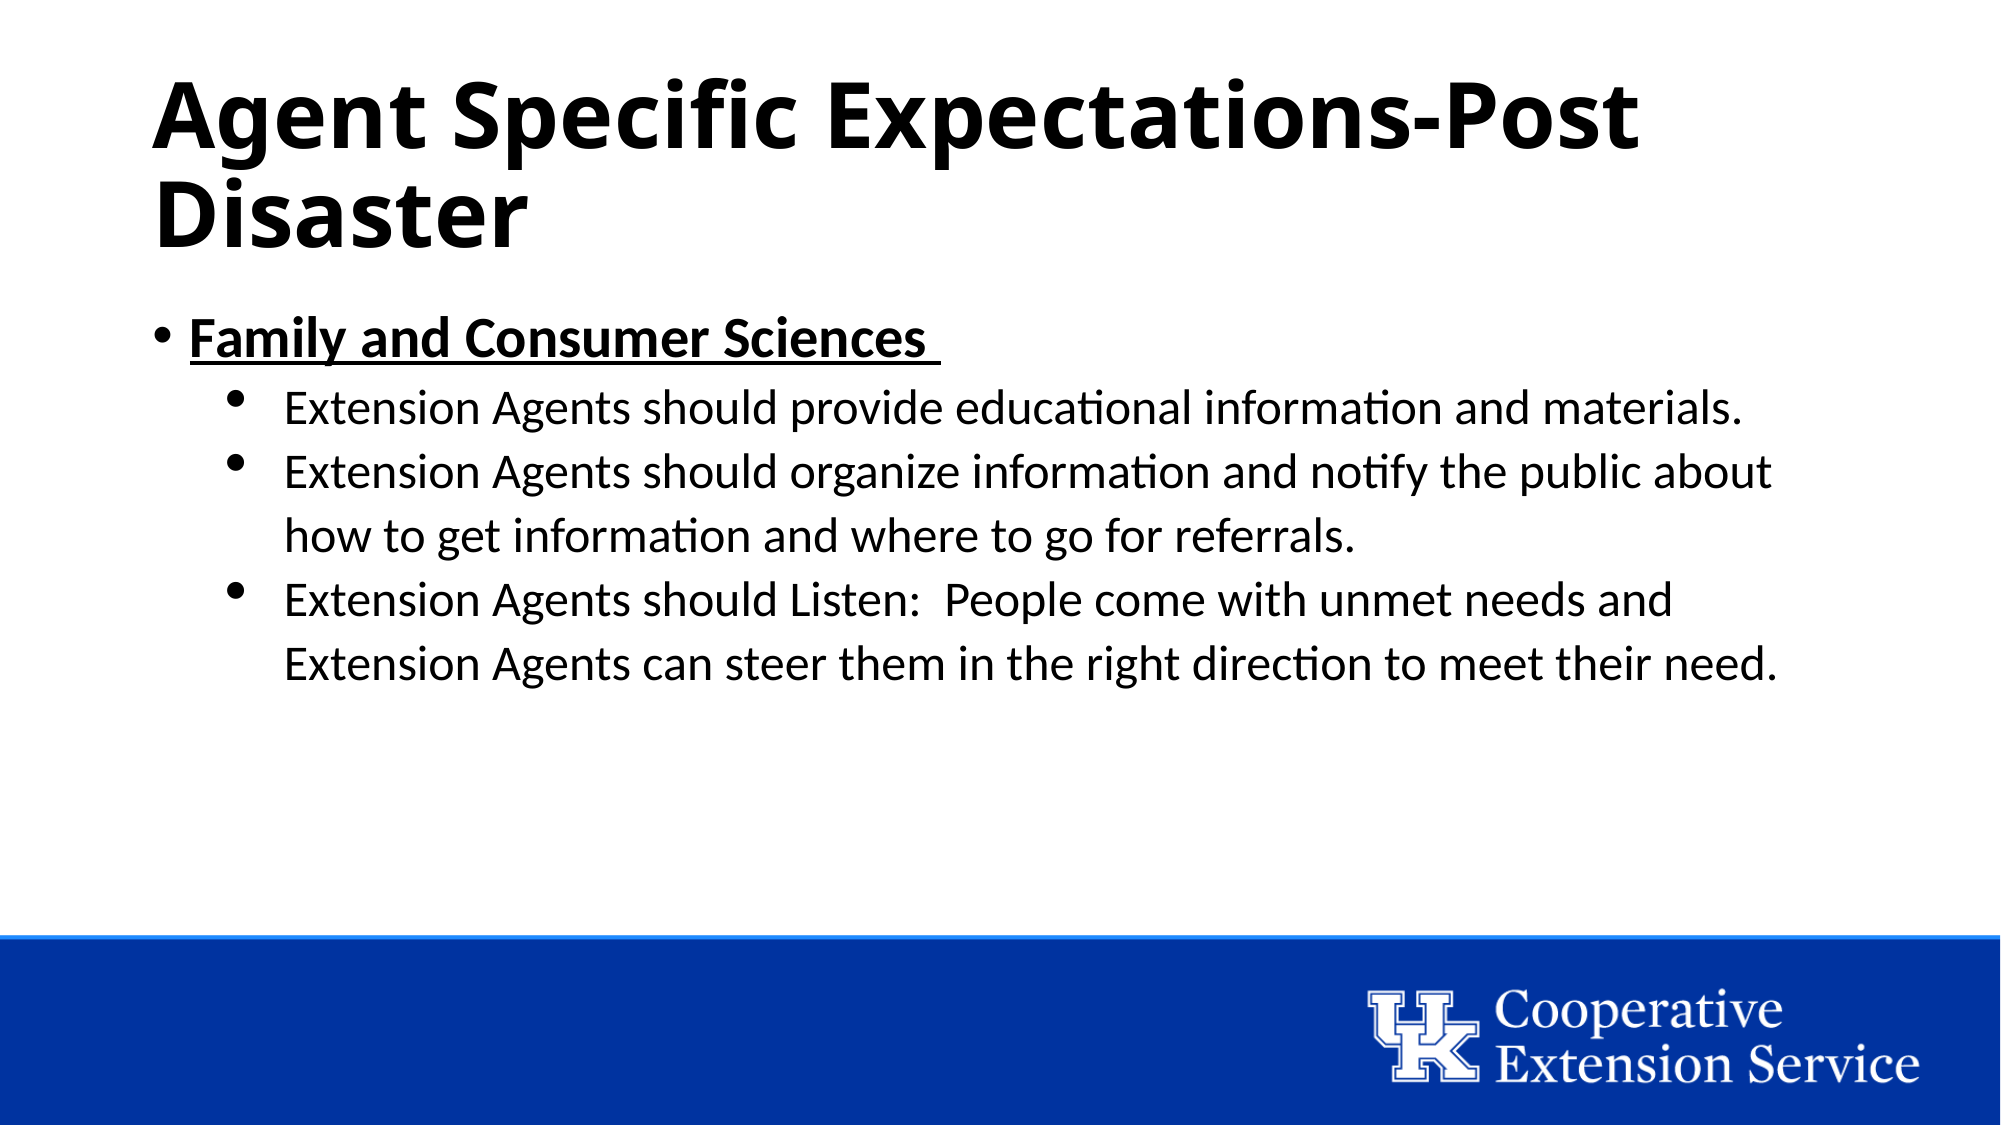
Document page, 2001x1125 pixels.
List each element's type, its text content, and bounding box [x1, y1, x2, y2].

list Family and Consumer Sciences Extension Agents should provide educational information and materials. Extension Agents should organize information and notify the public about how to get information and where to go for referrals. Extension Agents should Listen: People come with unmet needs and Extension Agents can steer them in the right direction to meet their need. [137, 299, 1863, 1014]
title Agent Specific Expectations-Post Disaster [137, 59, 1863, 278]
picture [0, 0, 2001, 1125]
